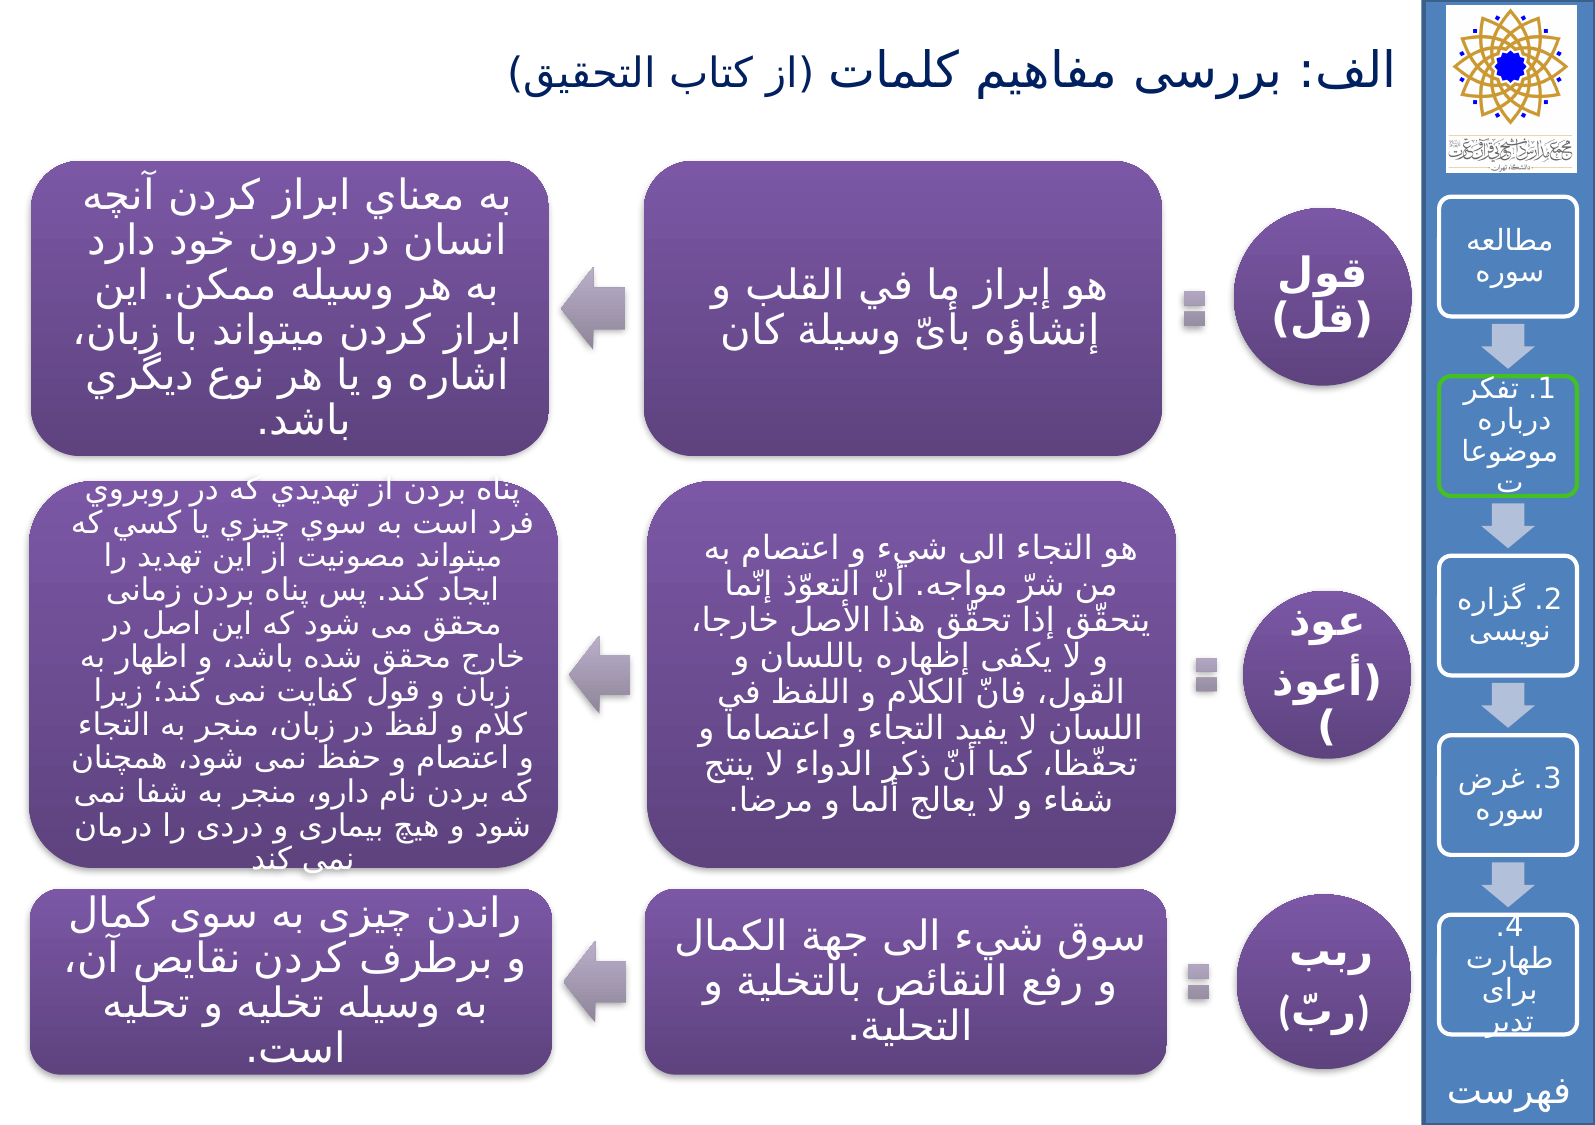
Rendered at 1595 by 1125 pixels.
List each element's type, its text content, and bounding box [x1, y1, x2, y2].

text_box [1438, 195, 1578, 1036]
picture [1446, 5, 1577, 173]
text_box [5, 160, 1412, 455]
title الف: بررسی مفاهیم کلمات (از کتاب التحقیق) [29, 8, 1412, 126]
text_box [5, 455, 1412, 857]
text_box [5, 857, 1412, 1107]
